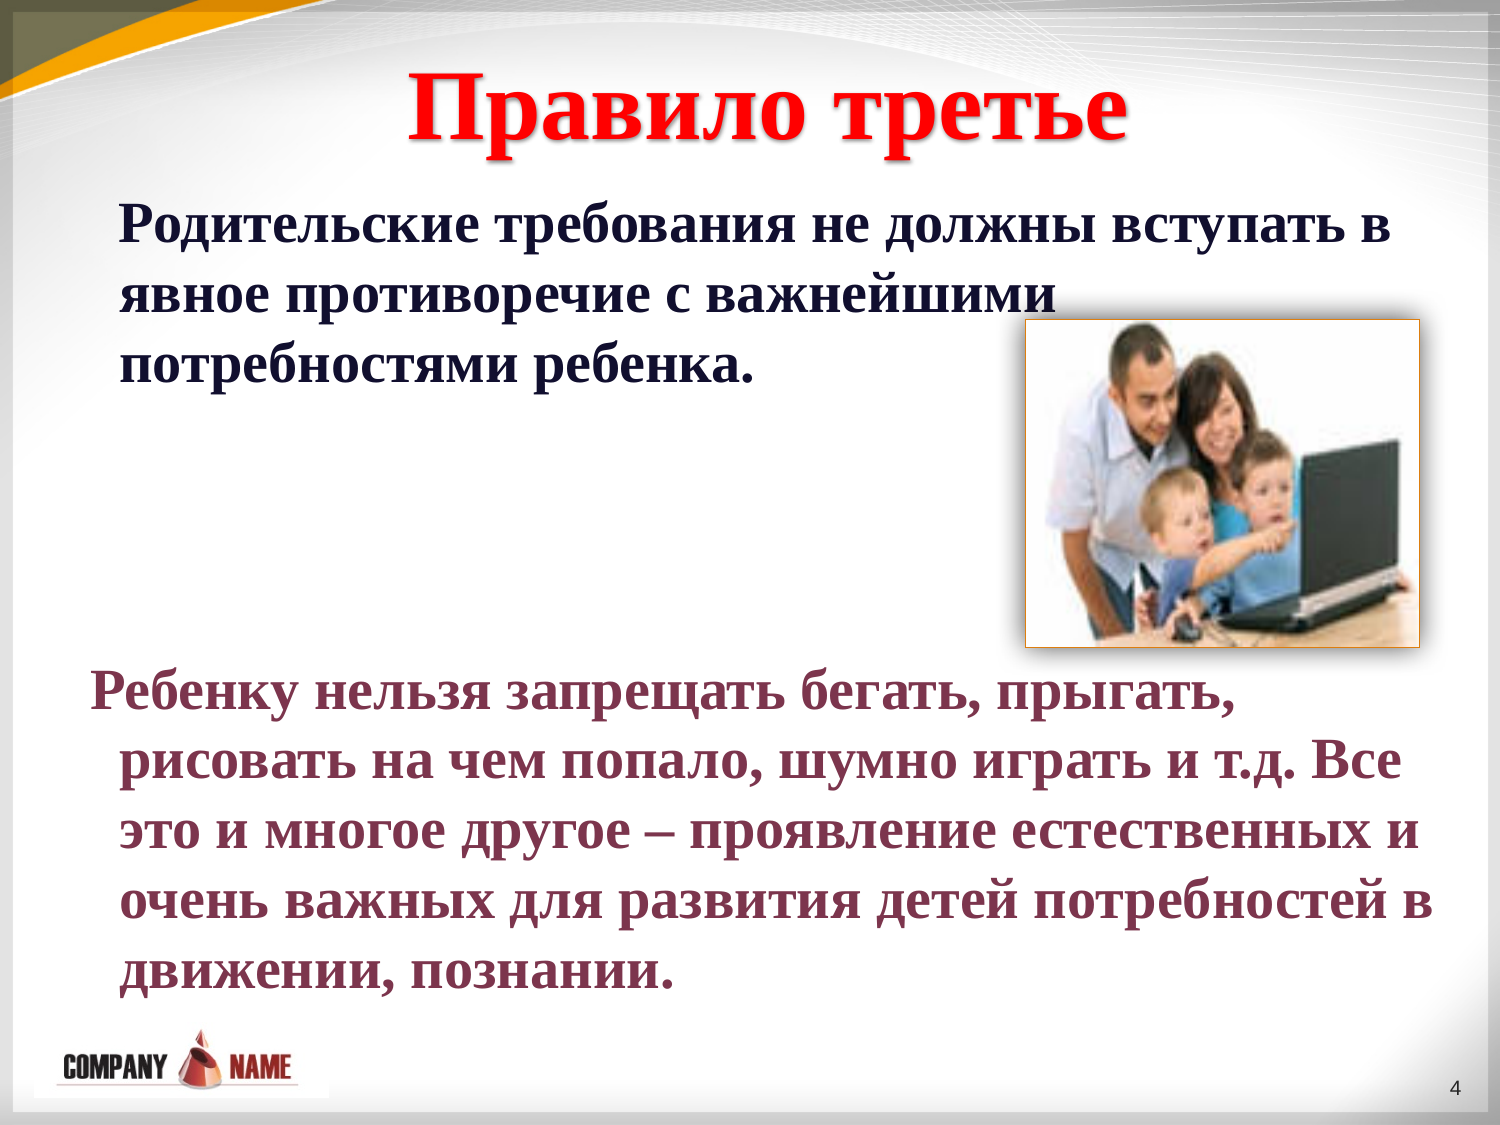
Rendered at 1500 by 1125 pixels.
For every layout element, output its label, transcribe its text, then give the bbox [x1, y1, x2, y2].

title Правило третье [75, 26, 1463, 172]
picture [0, 0, 1500, 1125]
list Родительские требования не должны вступать в явное противоречие с важнейшими потребностями ребенка. Ребенку нельзя запрещать бегать, прыгать, рисовать на чем попало, шумно играть и т.д. Все это и многое другое – проявление естественных и очень важных для развития детей потребностей в движении, познании. [75, 176, 1463, 1043]
slide_number 4 [1417, 1057, 1494, 1118]
